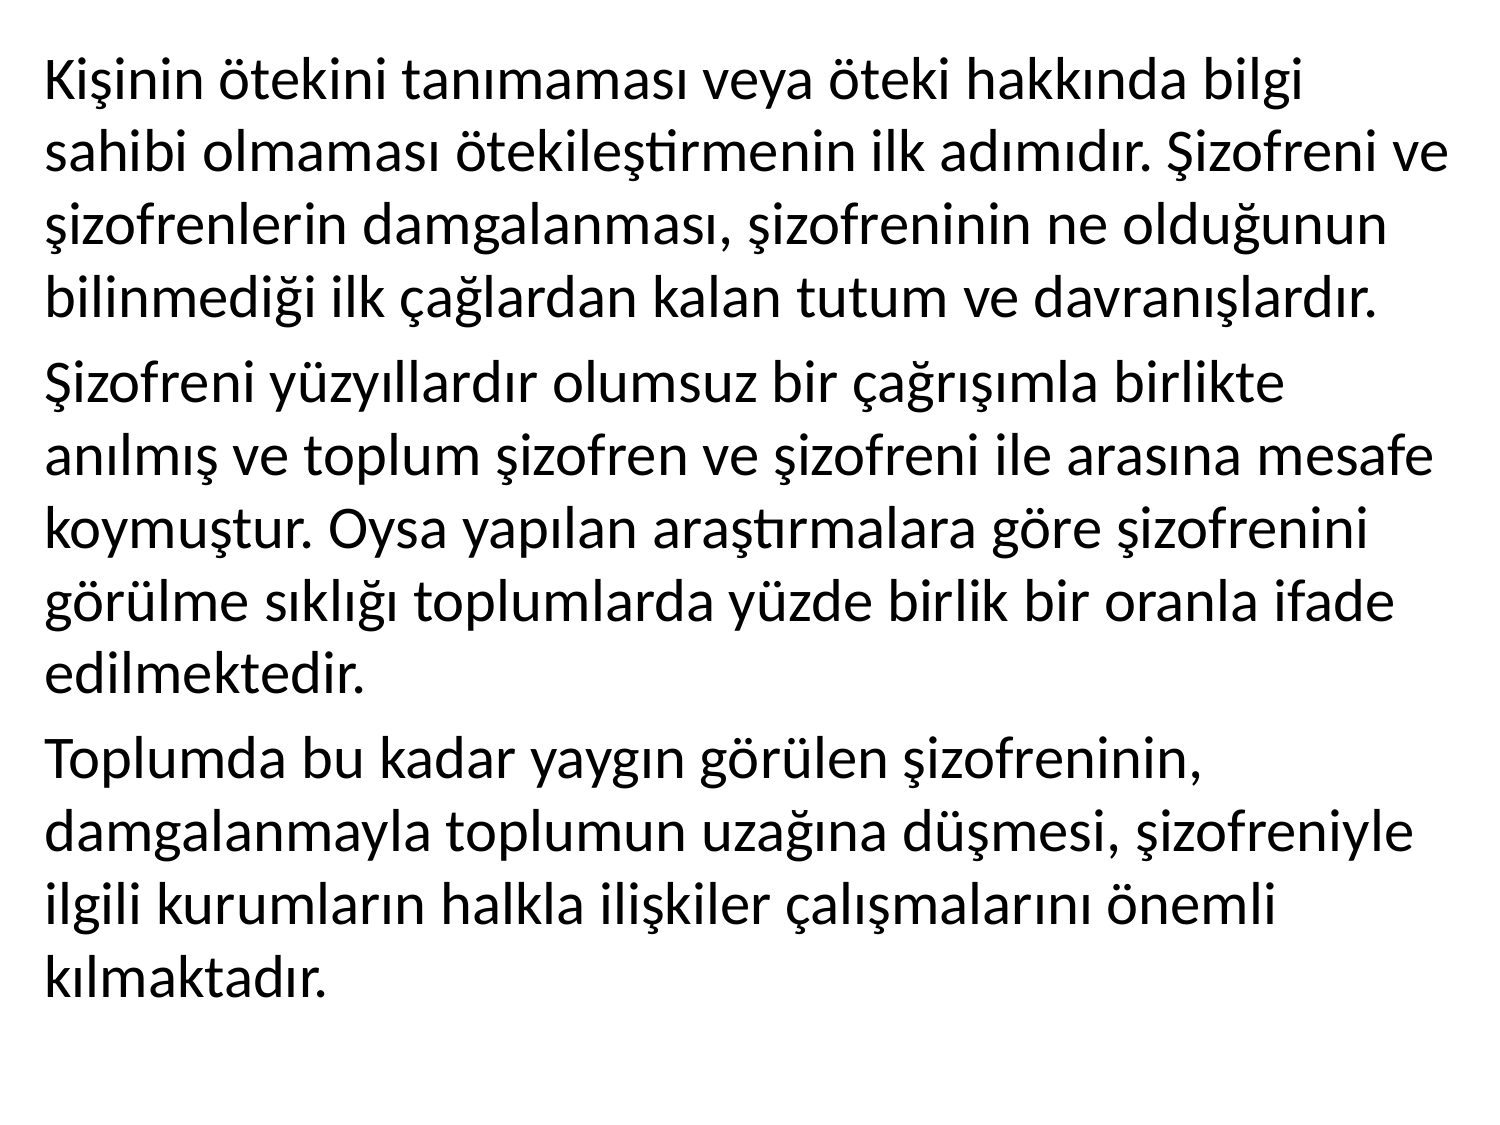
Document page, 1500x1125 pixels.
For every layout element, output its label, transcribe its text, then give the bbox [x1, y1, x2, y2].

list Kişinin ötekini tanımaması veya öteki hakkında bilgi sahibi olmaması ötekileştirmenin ilk adımıdır. Şizofreni ve şizofrenlerin damgalanması, şizofreninin ne olduğunun bilinmediği ilk çağlardan kalan tutum ve davranışlardır. Şizofreni yüzyıllardır olumsuz bir çağrışımla birlikte anılmış ve toplum şizofren ve şizofreni ile arasına mesafe koymuştur. Oysa yapılan araştırmalara göre şizofrenini görülme sıklığı toplumlarda yüzde birlik bir oranla ifade edilmektedir. Toplumda bu kadar yaygın görülen şizofreninin, damgalanmayla toplumun uzağına düşmesi, şizofreniyle ilgili kurumların halkla ilişkiler çalışmalarını önemli kılmaktadır. [29, 30, 1471, 1083]
